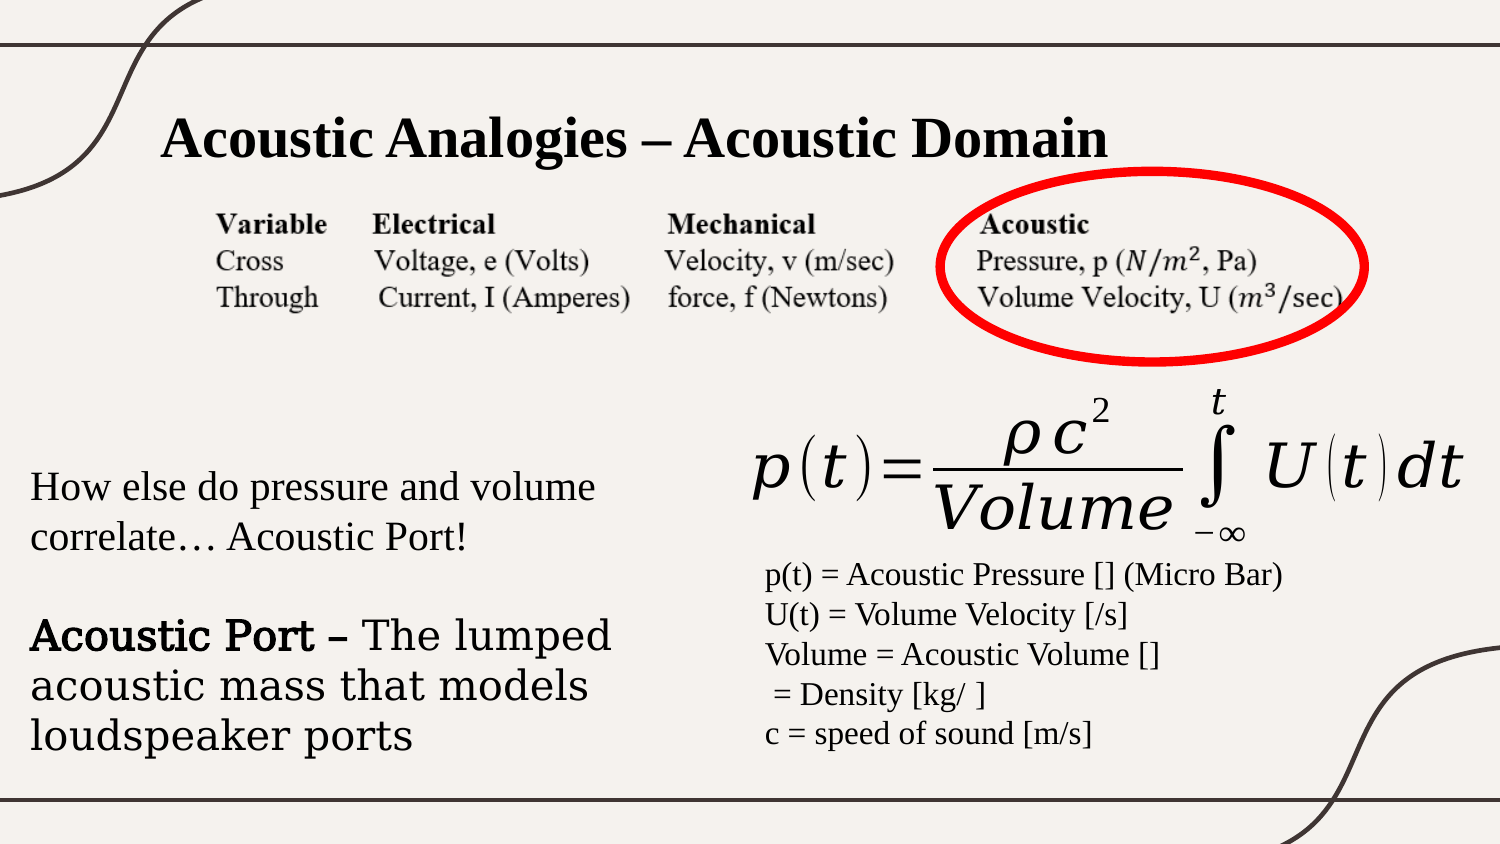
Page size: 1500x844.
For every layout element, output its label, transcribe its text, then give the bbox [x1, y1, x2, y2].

text_box Acoustic Analogies – Acoustic Domain [93, 84, 1177, 179]
picture [197, 196, 1365, 326]
text_box How else do pressure and volume correlate… Acoustic Port! Acoustic Port – The lumped acoustic mass that models loudspeaker ports [30, 458, 689, 759]
text_box [1009, 169, 1296, 194]
text_box [997, 334, 1308, 365]
text_box [135, 44, 1408, 179]
